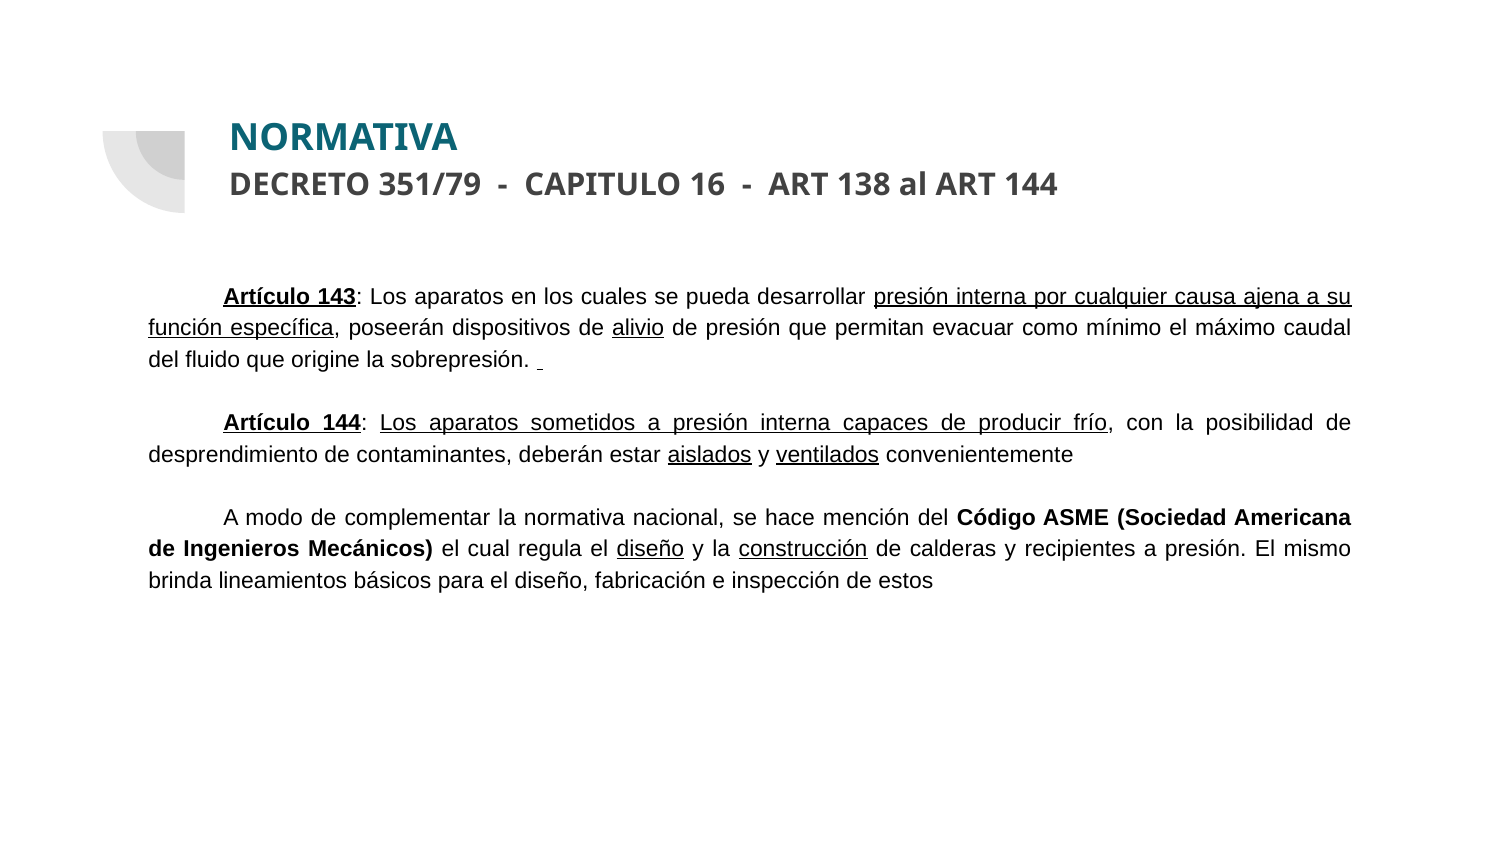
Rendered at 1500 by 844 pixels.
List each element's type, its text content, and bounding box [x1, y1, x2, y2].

list Artículo 143: Los aparatos en los cuales se pueda desarrollar presión interna por cualquier causa ajena a su función específica, poseerán dispositivos de alivio de presión que permitan evacuar como mínimo el máximo caudal del fluido que origine la sobrepresión. Artículo 144: Los aparatos sometidos a presión interna capaces de producir frío, con la posibilidad de desprendimiento de contaminantes, deberán estar aislados y ventilados convenientemente A modo de complementar la normativa nacional, se hace mención del Código ASME (Sociedad Americana de Ingenieros Mecánicos) el cual regula el diseño y la construcción de calderas y recipientes a presión. El mismo brinda lineamientos básicos para el diseño, fabricación e inspección de estos [133, 262, 1367, 759]
title NORMATIVA DECRETO 351/79 - CAPITULO 16 - ART 138 al ART 144 [213, 98, 1368, 263]
